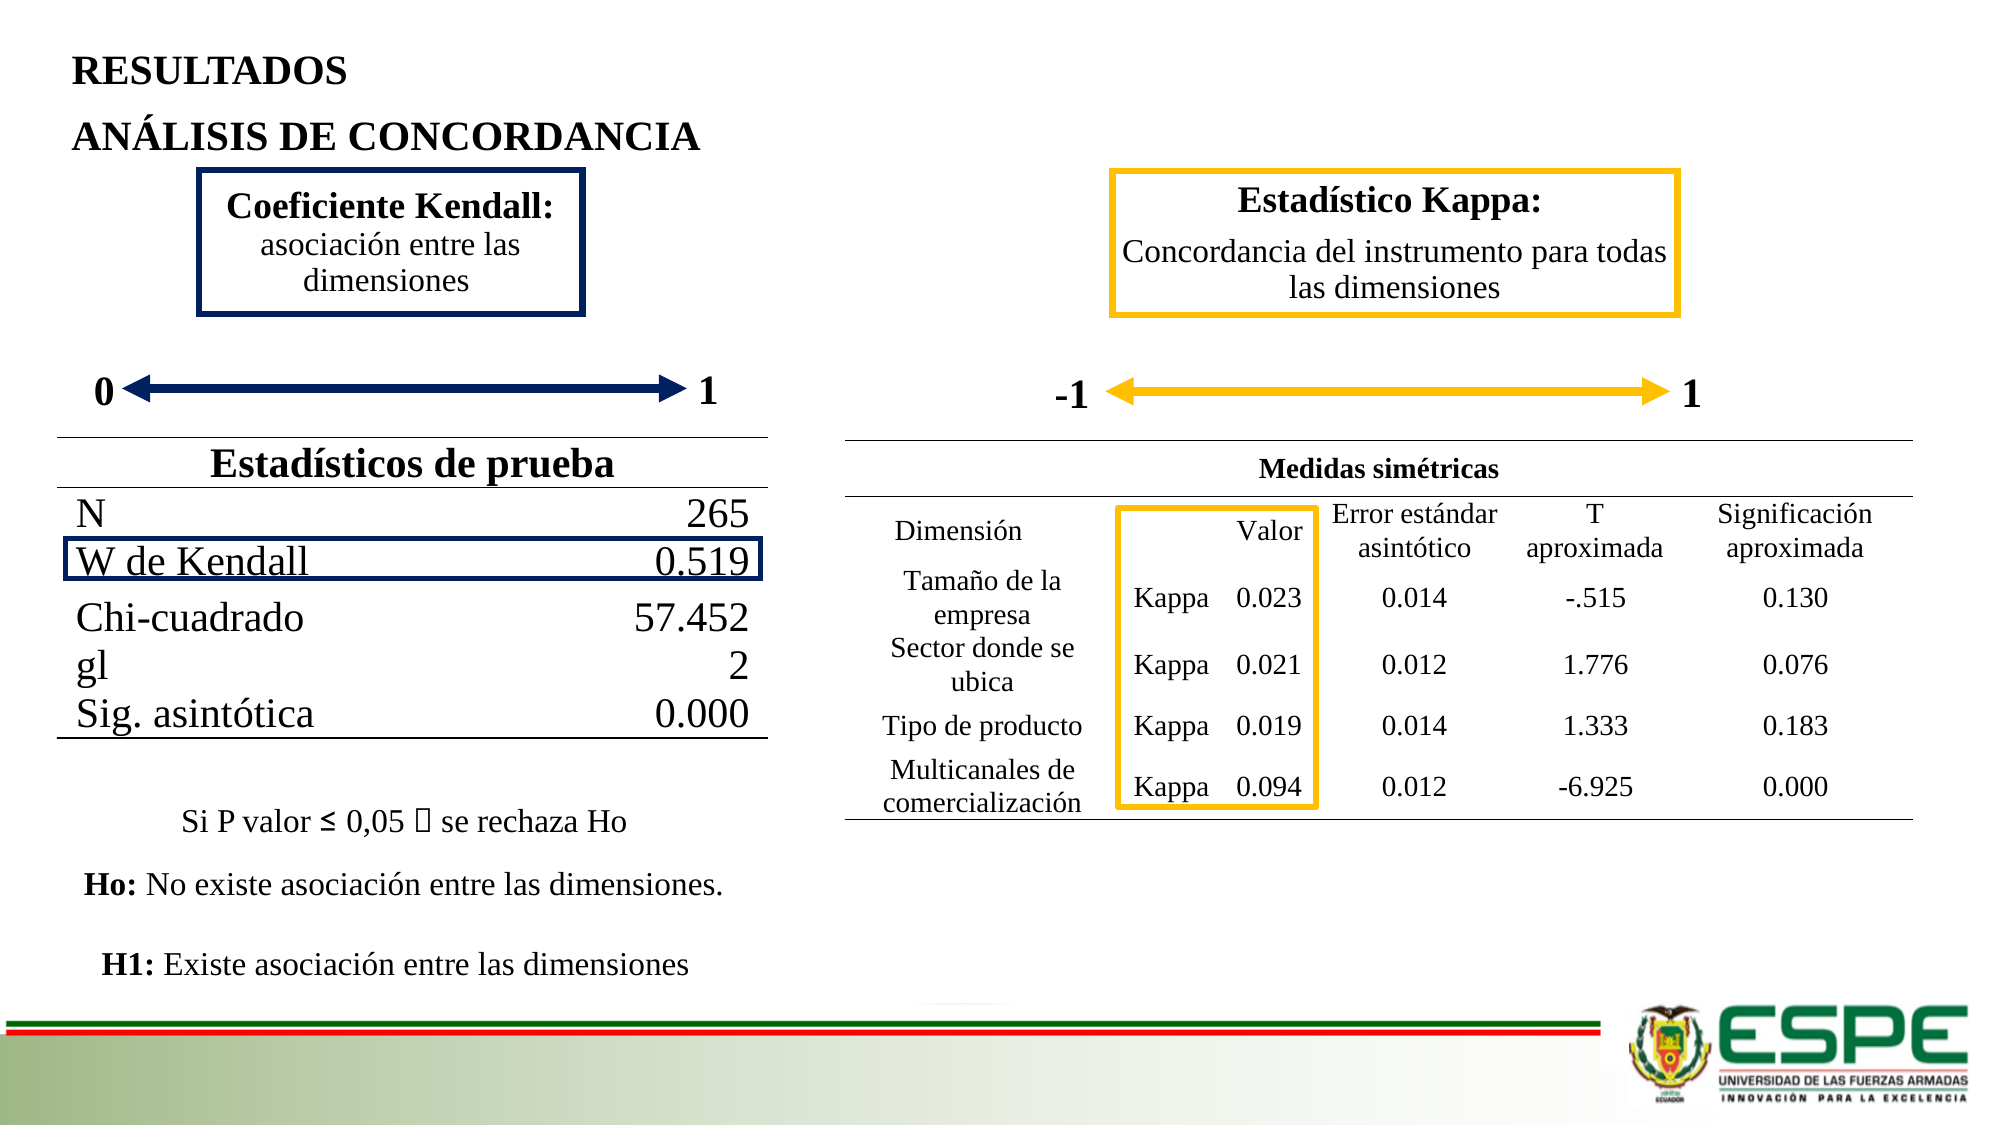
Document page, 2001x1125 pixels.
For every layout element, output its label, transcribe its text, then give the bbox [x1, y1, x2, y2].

text_box RESULTADOS [56, 35, 1042, 101]
text_box Ho: No existe asociación entre las dimensiones. H1: Existe asociación entre las dimensiones [48, 854, 761, 990]
text_box Si P valor ≤ 0,05  se rechaza Ho [65, 787, 744, 847]
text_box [56, 436, 787, 746]
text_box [1035, 358, 1714, 425]
text_box ANÁLISIS DE CONCORDANCIA [56, 101, 753, 166]
picture [844, 439, 1983, 828]
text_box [79, 355, 730, 422]
picture [0, 998, 1983, 1125]
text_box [198, 170, 583, 315]
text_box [1112, 171, 1678, 316]
